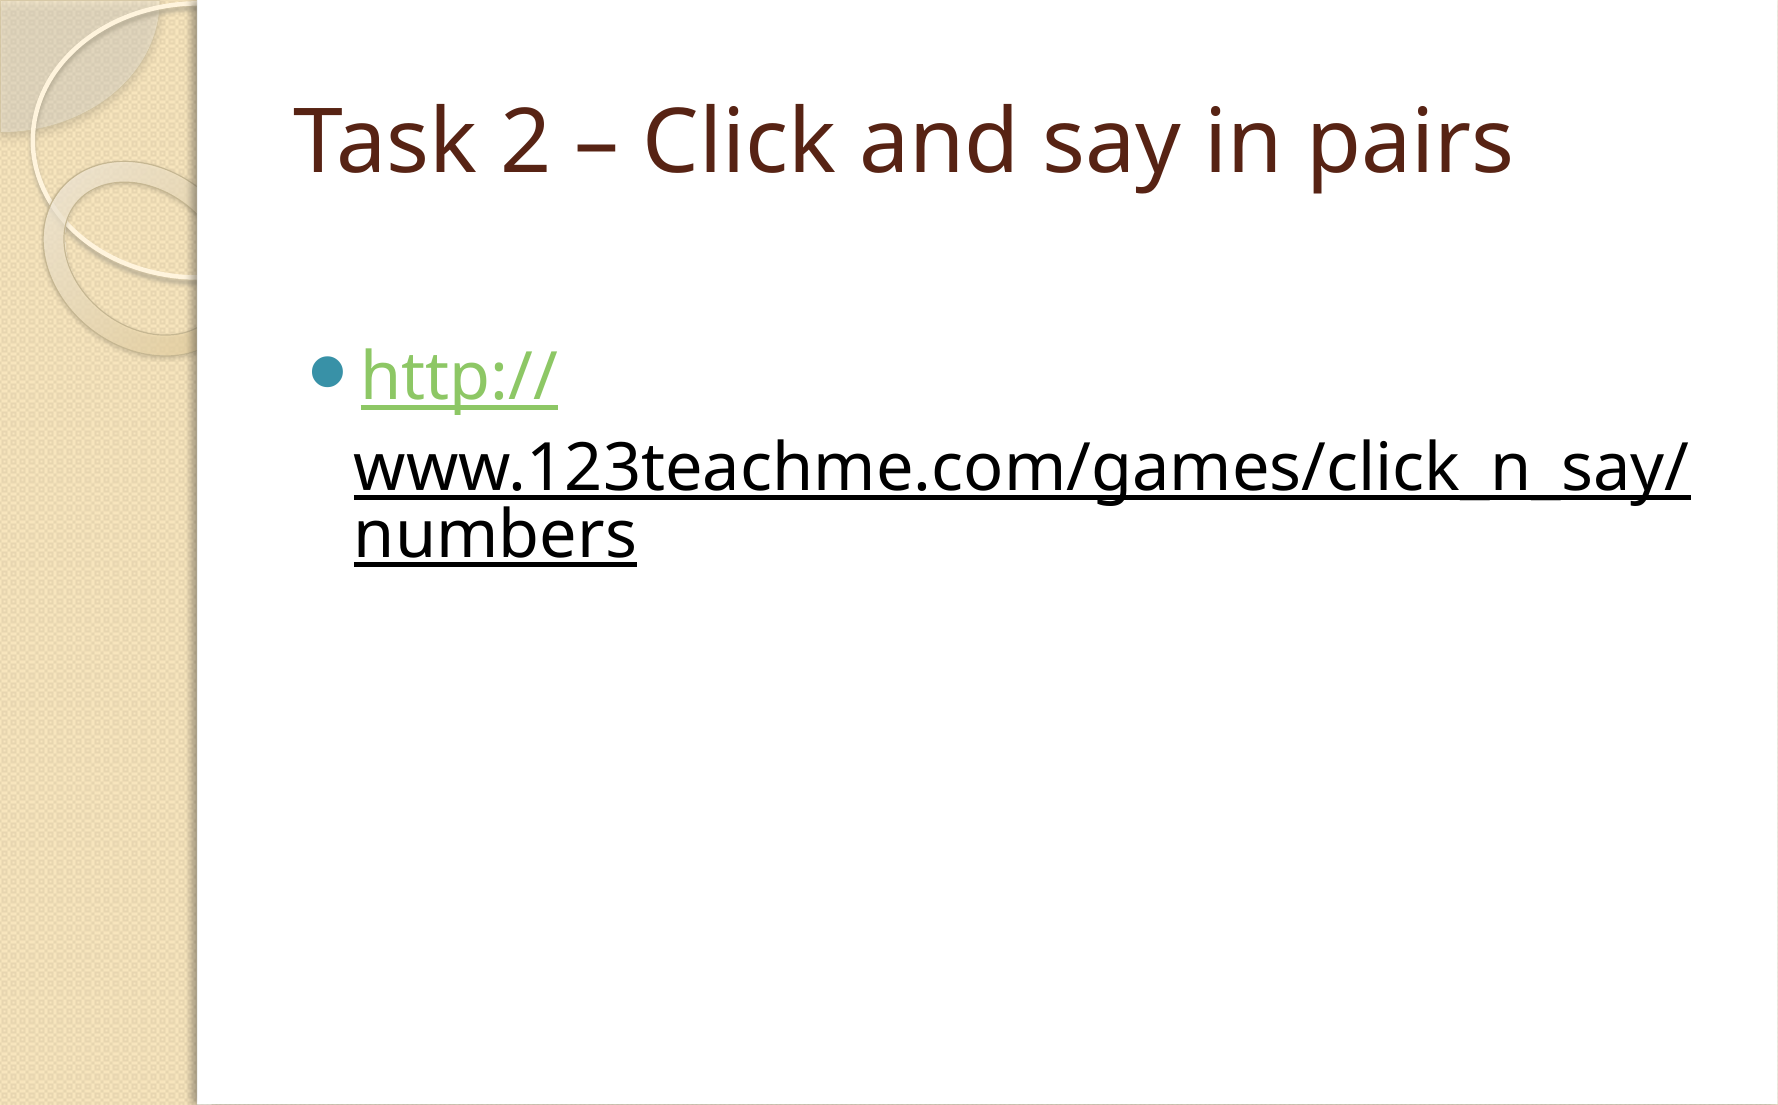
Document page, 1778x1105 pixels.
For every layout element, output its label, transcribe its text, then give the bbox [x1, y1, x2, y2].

title Task 2 – Click and say in pairs [279, 44, 1737, 229]
list http://www.123teachme.com/games/click_n_say/numbers [279, 233, 1737, 1007]
